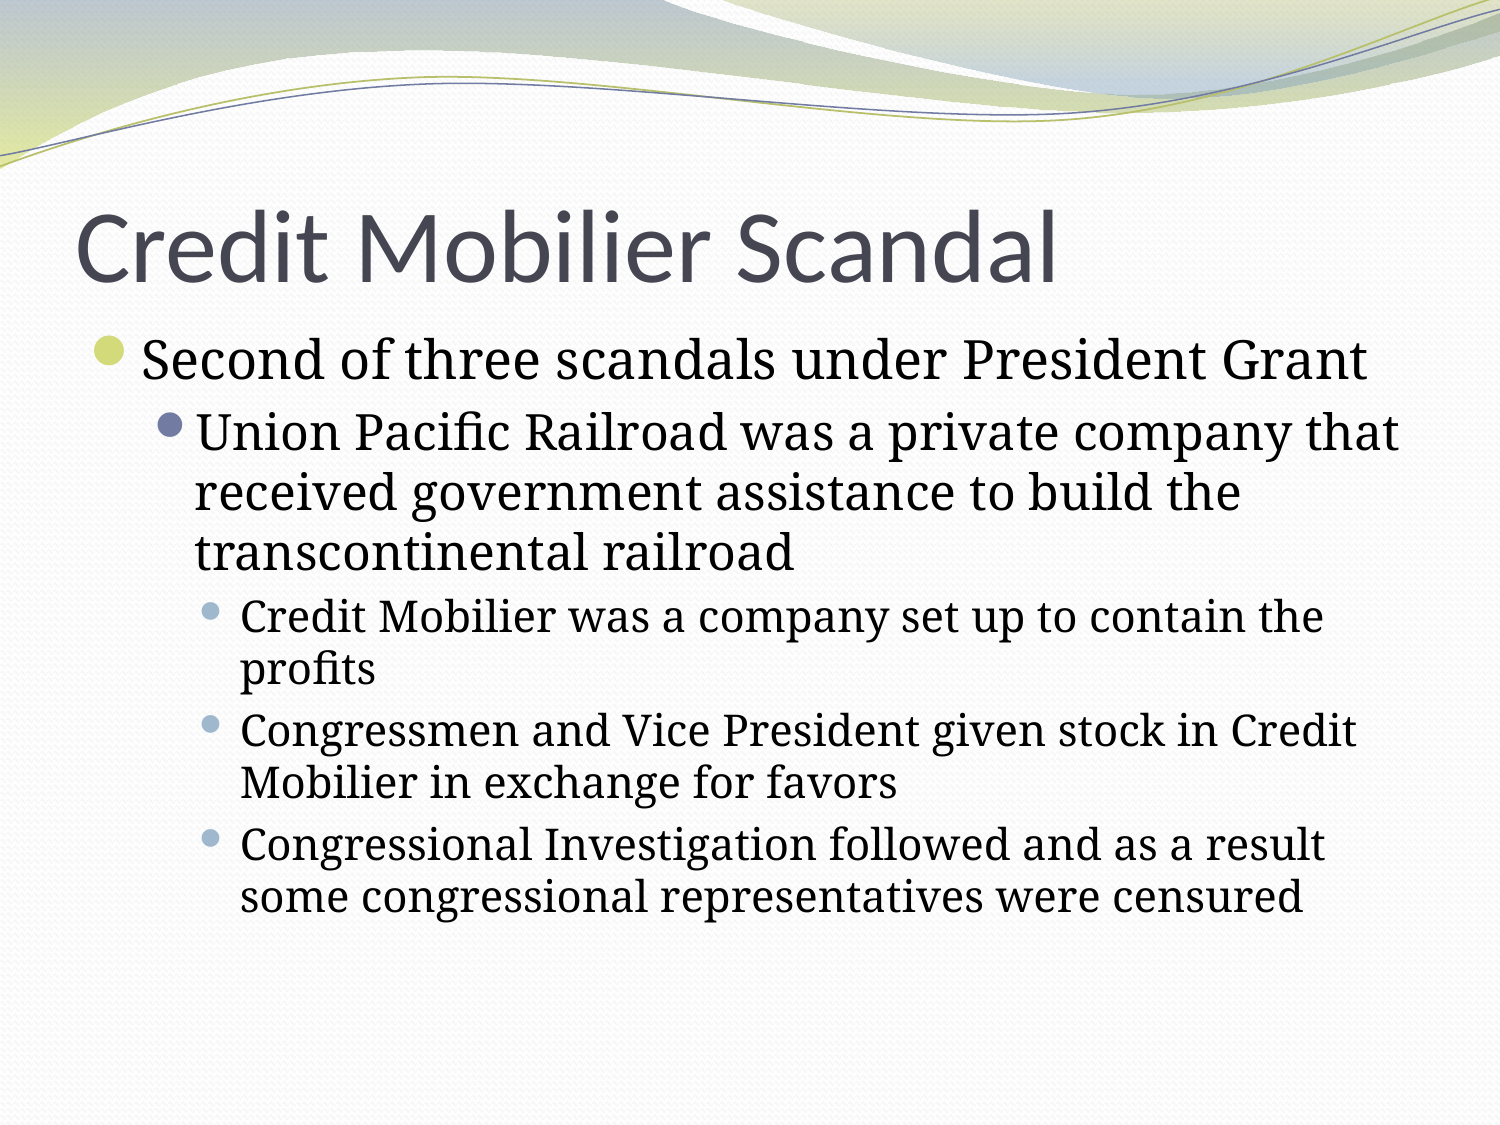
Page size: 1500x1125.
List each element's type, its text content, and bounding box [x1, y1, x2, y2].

title Credit Mobilier Scandal [75, 115, 1425, 303]
list Second of three scandals under President Grant Union Pacific Railroad was a private company that received government assistance to build the transcontinental railroad Credit Mobilier was a company set up to contain the profits Congressmen and Vice President given stock in Credit Mobilier in exchange for favors Congressional Investigation followed and as a result some congressional representatives were censured [75, 317, 1425, 1038]
